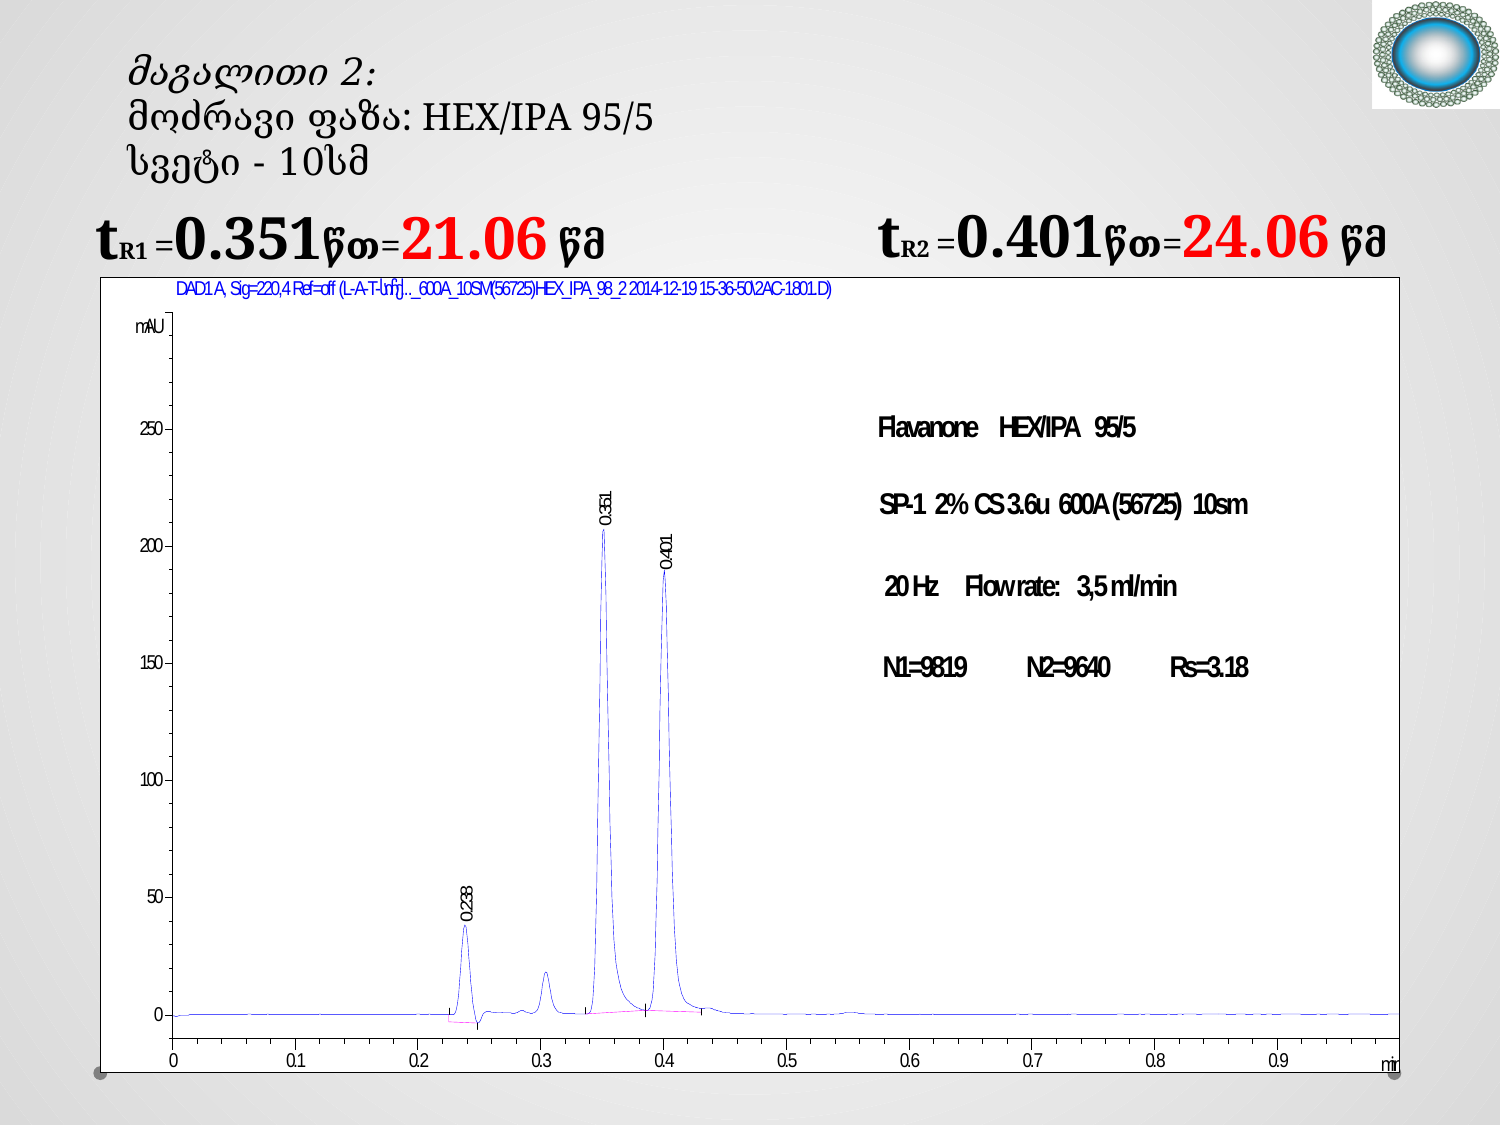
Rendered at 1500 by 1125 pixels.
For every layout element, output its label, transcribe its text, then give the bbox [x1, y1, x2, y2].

text_box tR2 =0.401წთ=24.06 წმ [862, 191, 1403, 277]
text_box მაგალითი 2: მოძრავი ფაზა: HEX/IPA 95/5 სვეტი - 10სმ [112, 40, 1388, 191]
picture [1372, 0, 1500, 109]
picture [99, 277, 1401, 1075]
text_box tR1 =0.351წთ=21.06 წმ [80, 193, 621, 279]
